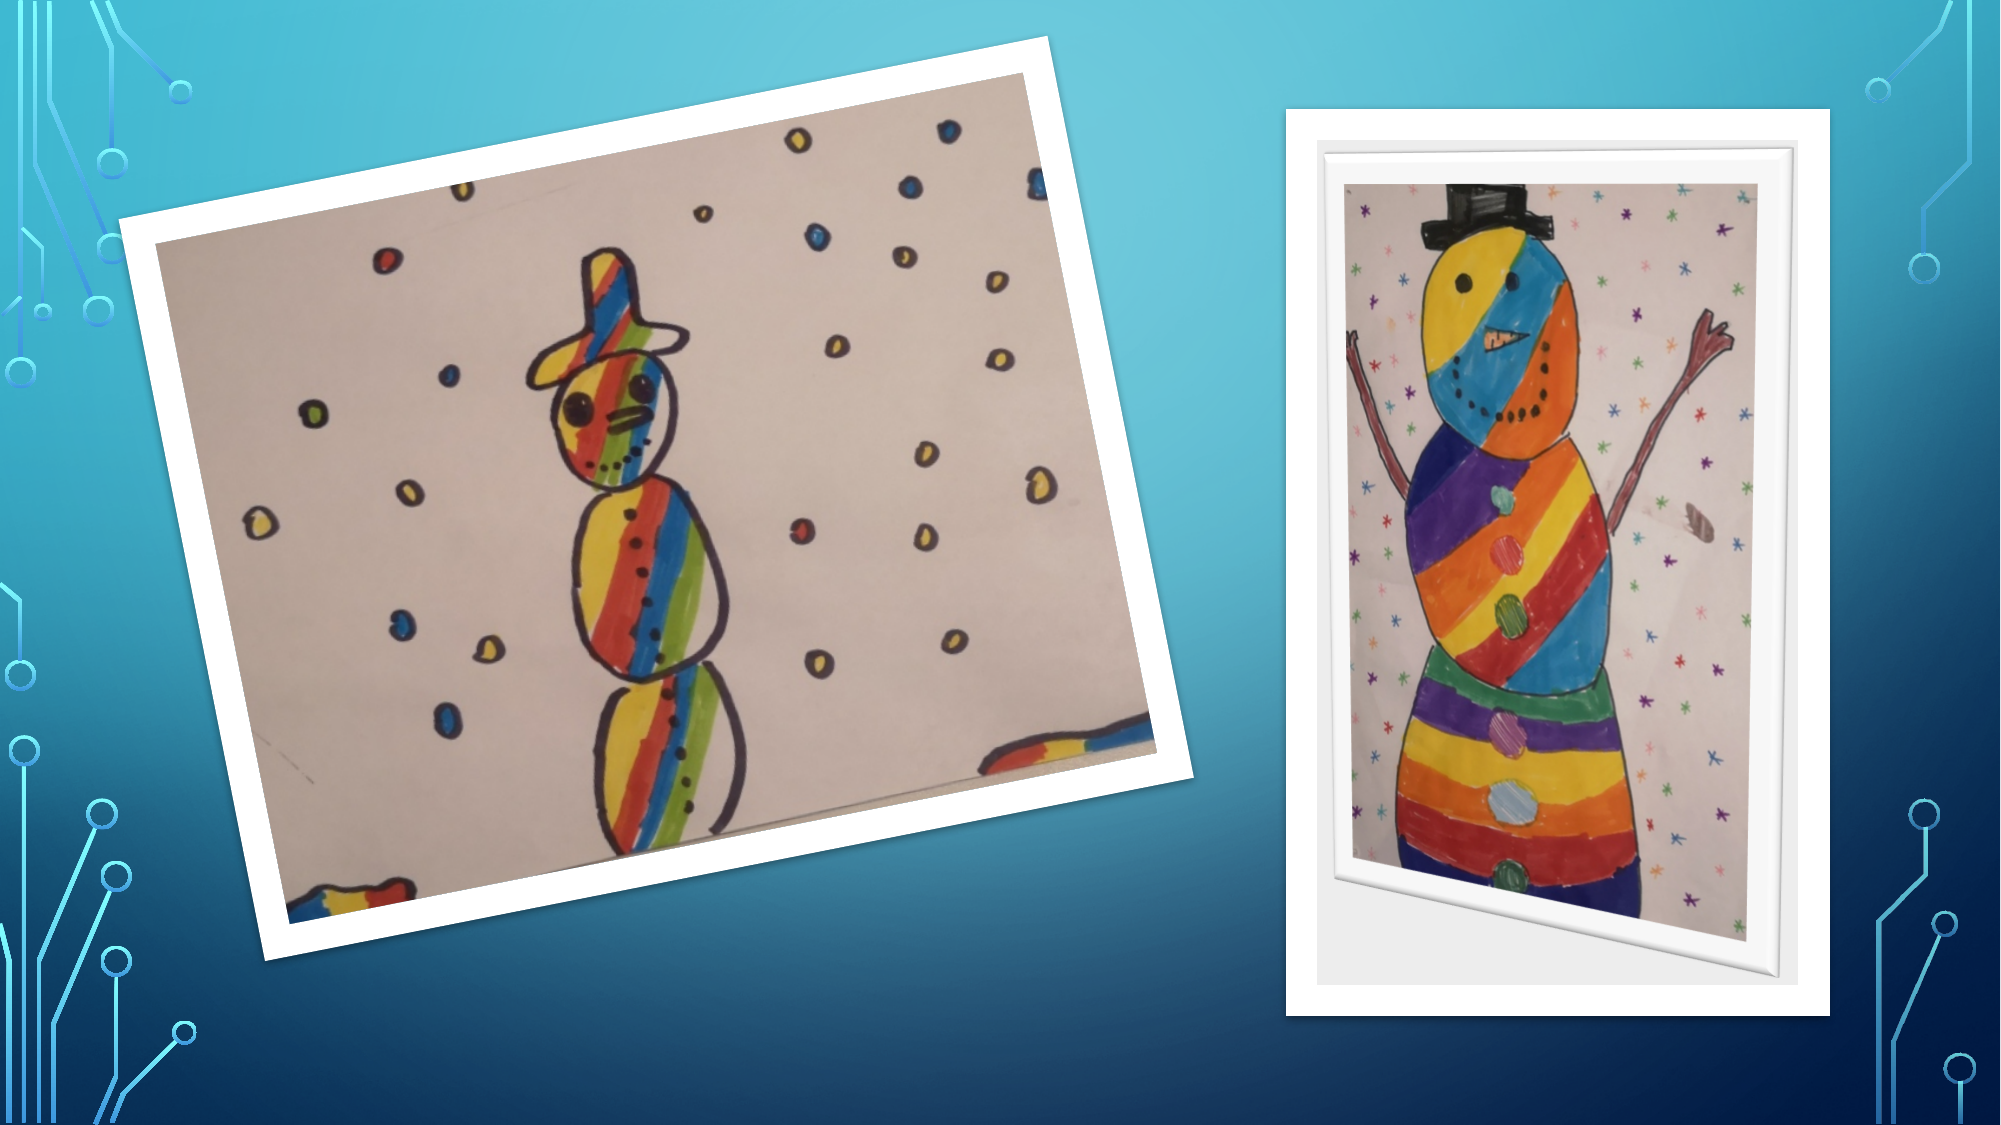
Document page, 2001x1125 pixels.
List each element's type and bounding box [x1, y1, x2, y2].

picture [156, 73, 1156, 924]
picture [1316, 139, 1799, 986]
